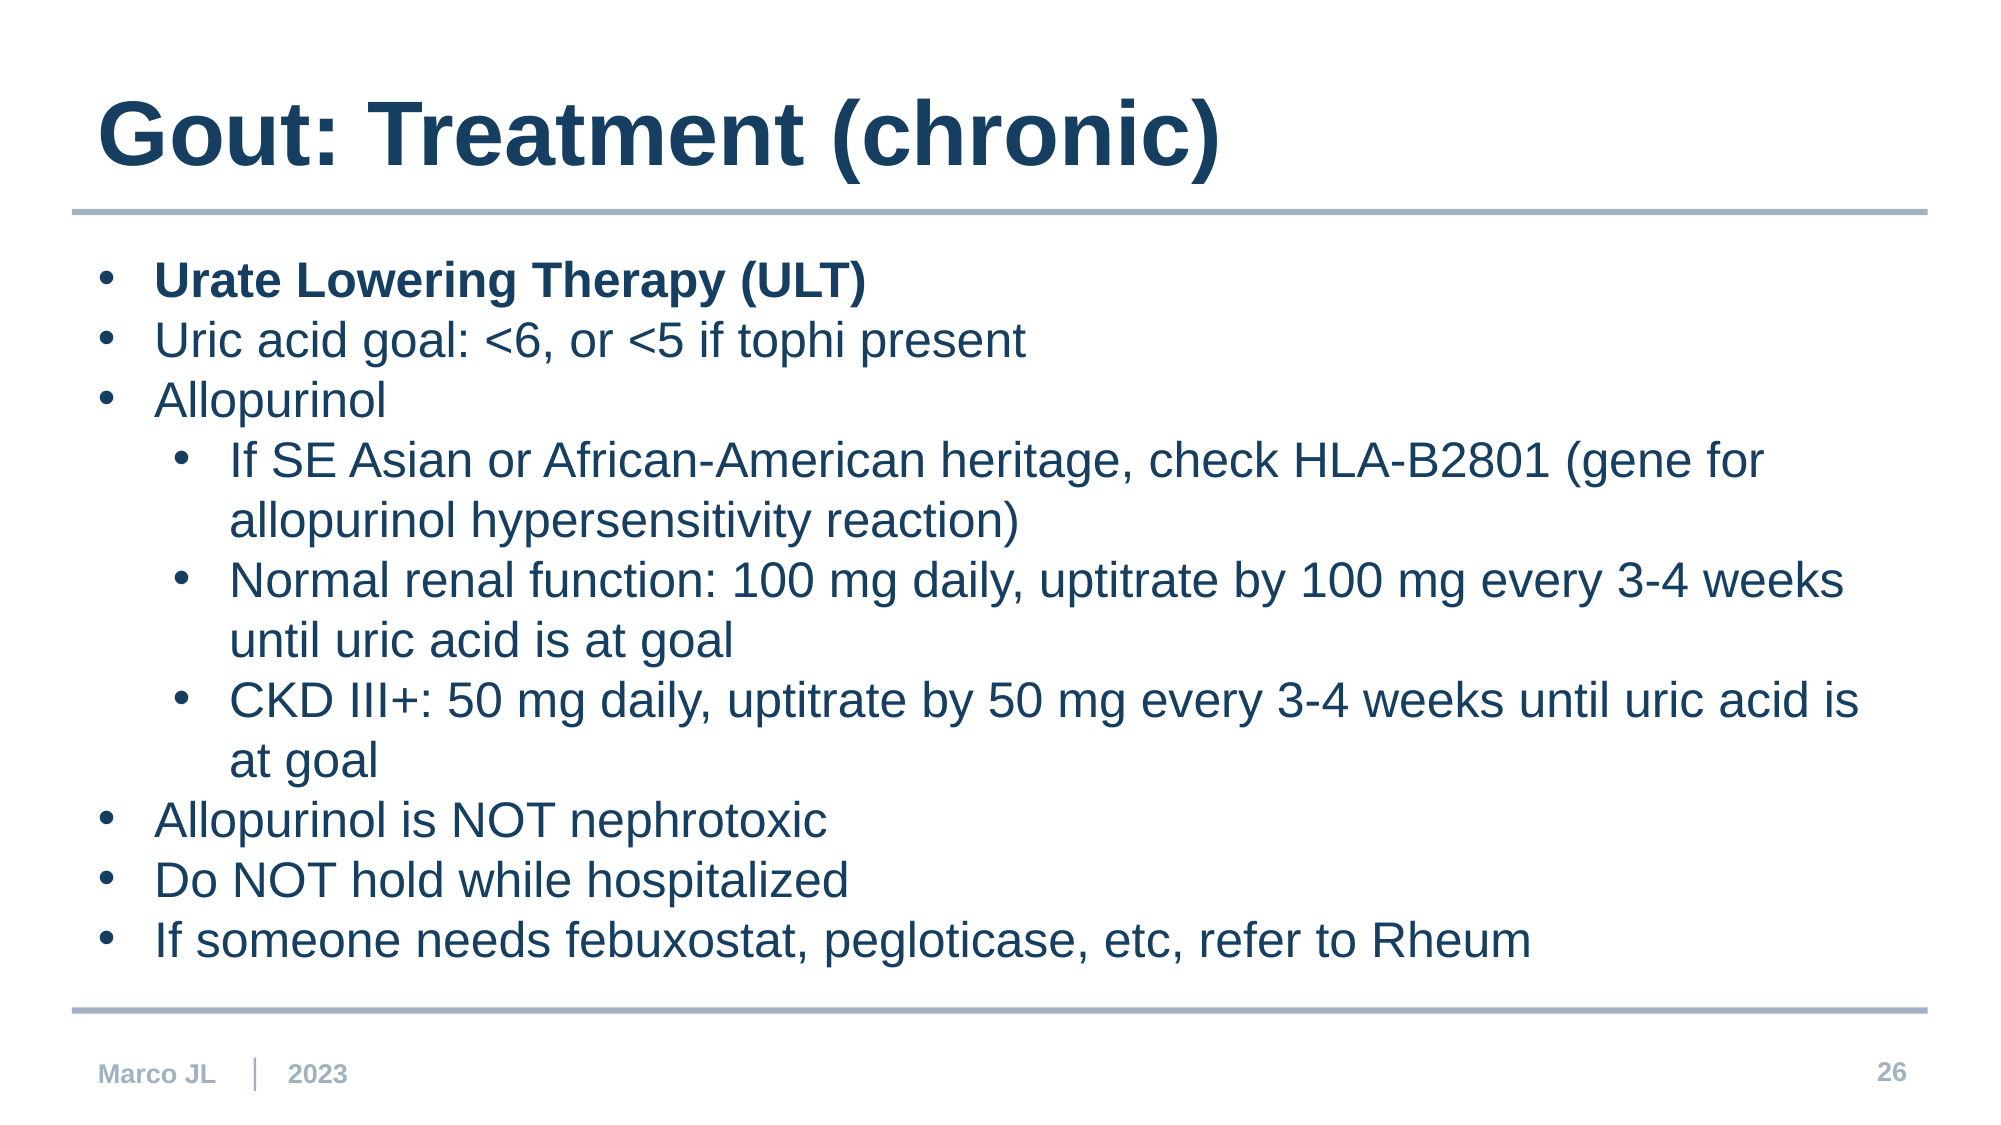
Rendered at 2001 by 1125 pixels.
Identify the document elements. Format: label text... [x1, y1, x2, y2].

text_box 26 [1811, 1047, 1922, 1108]
text_box Marco JL | 2023 [83, 1042, 1026, 1114]
text_box Gout: Treatment (chronic) [83, 78, 1922, 202]
text_box Urate Lowering Therapy (ULT) Uric acid goal: <6, or <5 if tophi present Allopurinol If SE Asian or African-American heritage, check HLA-B2801 (gene for allopurinol hypersensitivity reaction) Normal renal function: 100 mg daily, uptitrate by 100 mg every 3-4 weeks until uric acid is at goal CKD III+: 50 mg daily, uptitrate by 50 mg every 3-4 weeks until uric acid is at goal Allopurinol is NOT nephrotoxic Do NOT hold while hospitalized If someone needs febuxostat, pegloticase, etc, refer to Rheum [83, 239, 1922, 1000]
